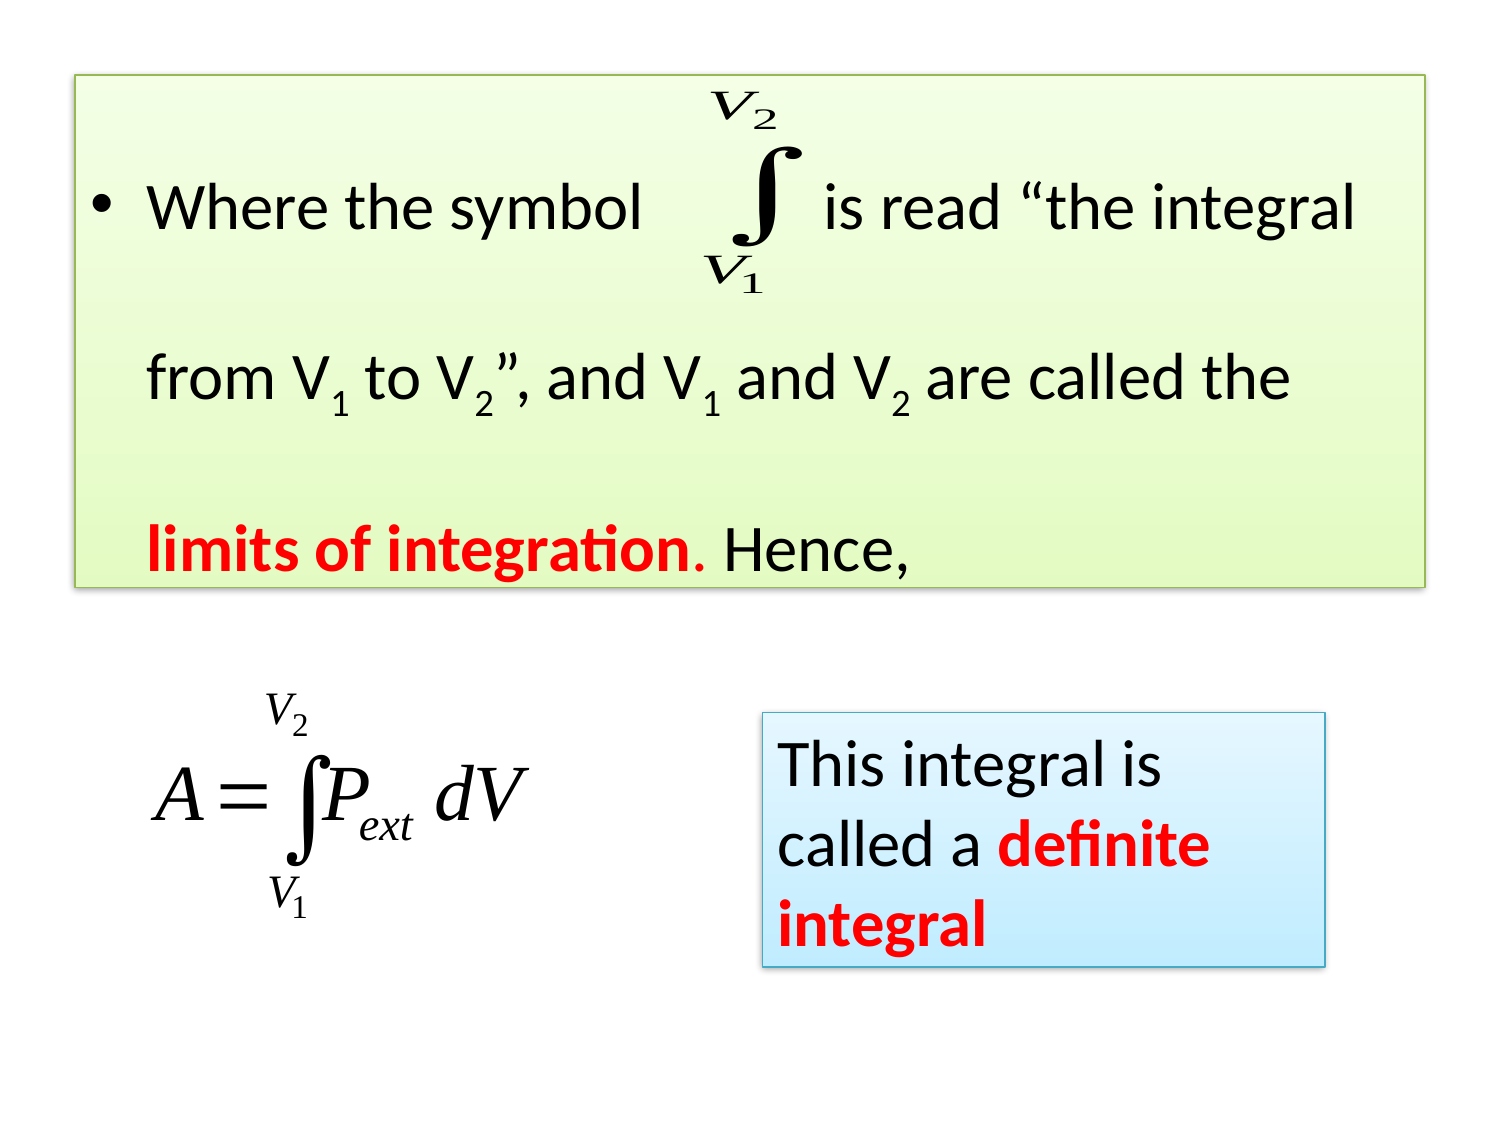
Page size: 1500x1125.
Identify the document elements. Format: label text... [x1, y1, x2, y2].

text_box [137, 674, 549, 934]
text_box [669, 74, 862, 308]
text_box This integral is called a definite integral [762, 712, 1326, 968]
list Where the symbol is read “the integral from V1 to V2”, and V1 and V2 are called the limits of integration. Hence, [74, 74, 1426, 588]
